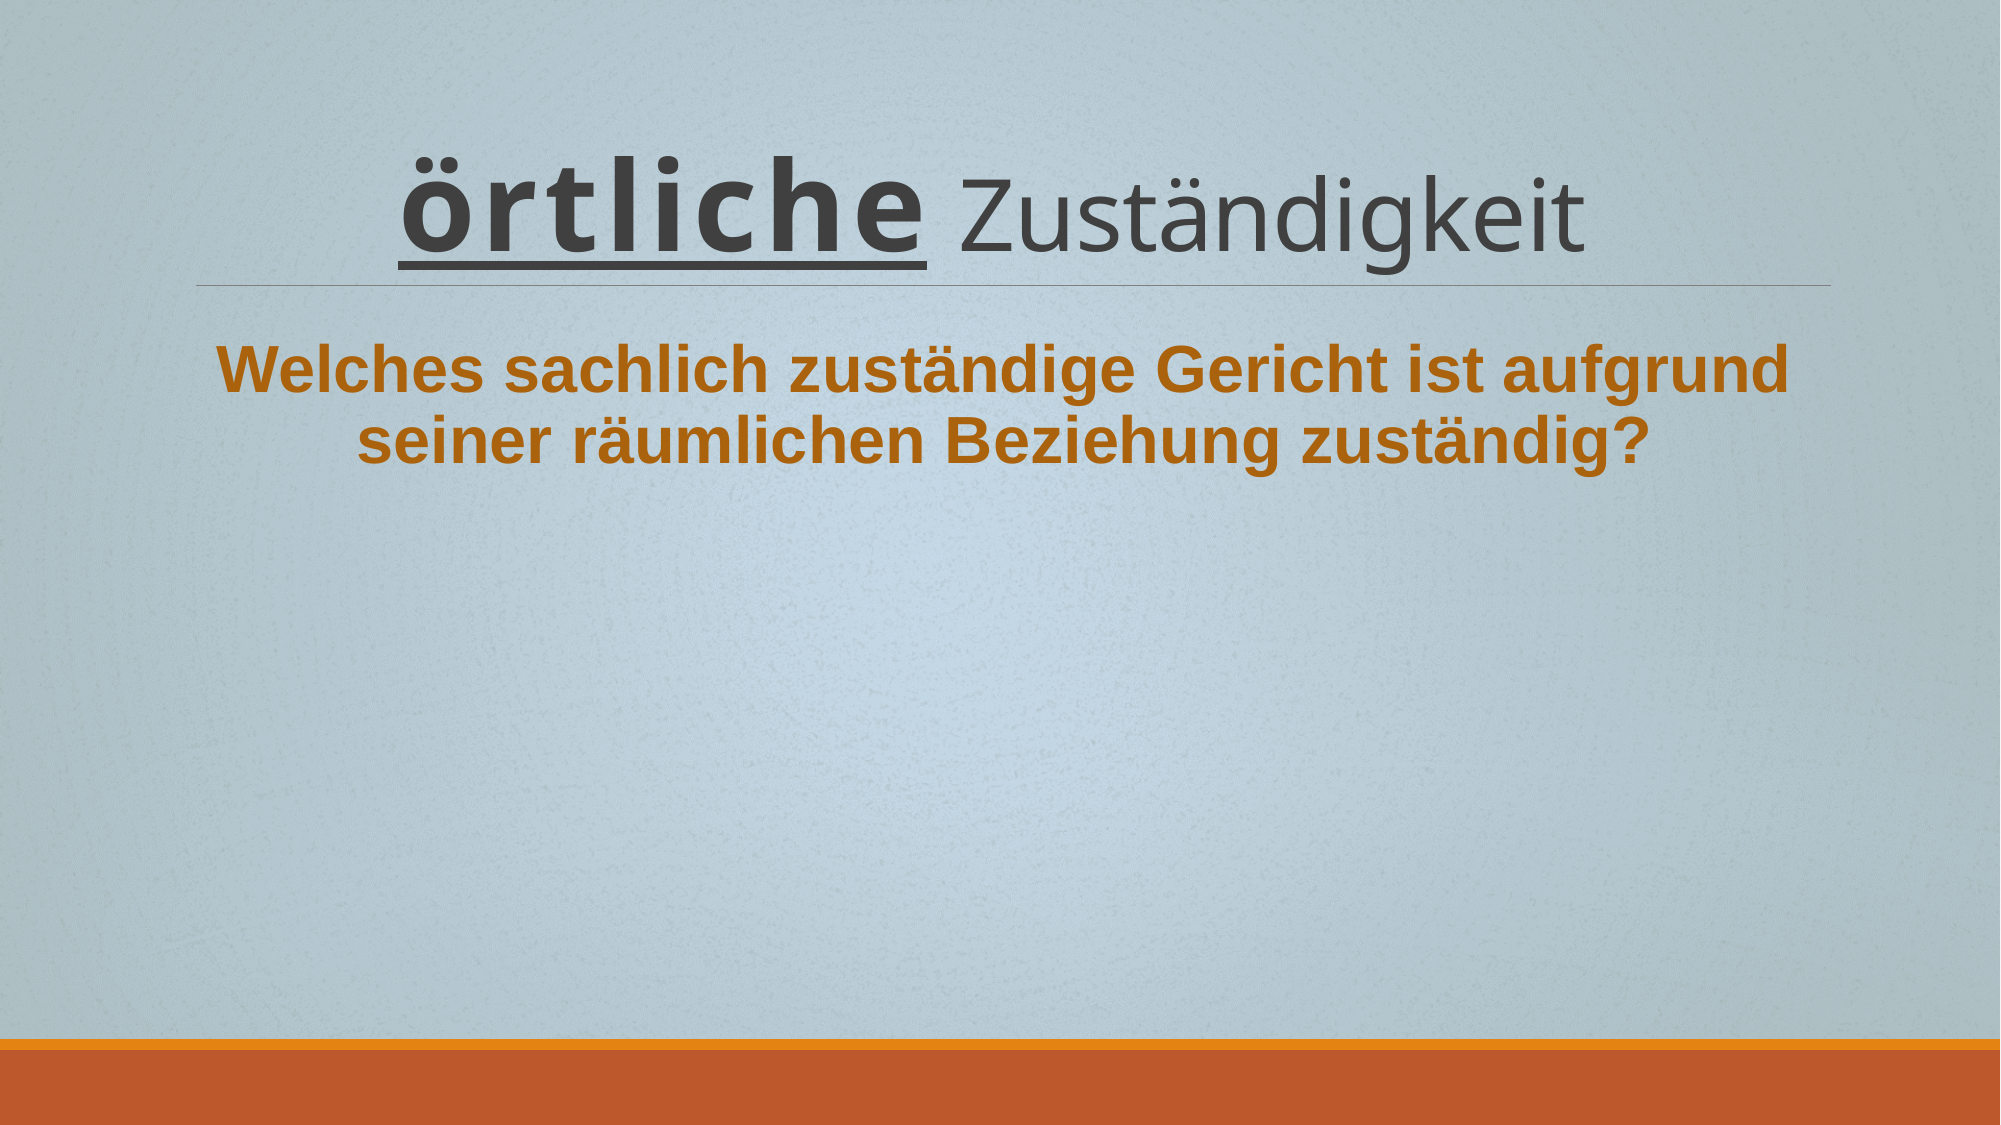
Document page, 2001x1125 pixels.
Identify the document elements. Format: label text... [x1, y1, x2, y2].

list Welches sachlich zuständige Gericht ist aufgrund seiner räumlichen Beziehung zuständig? [209, 326, 1801, 488]
title örtliche Zuständigkeit [180, 47, 1830, 285]
